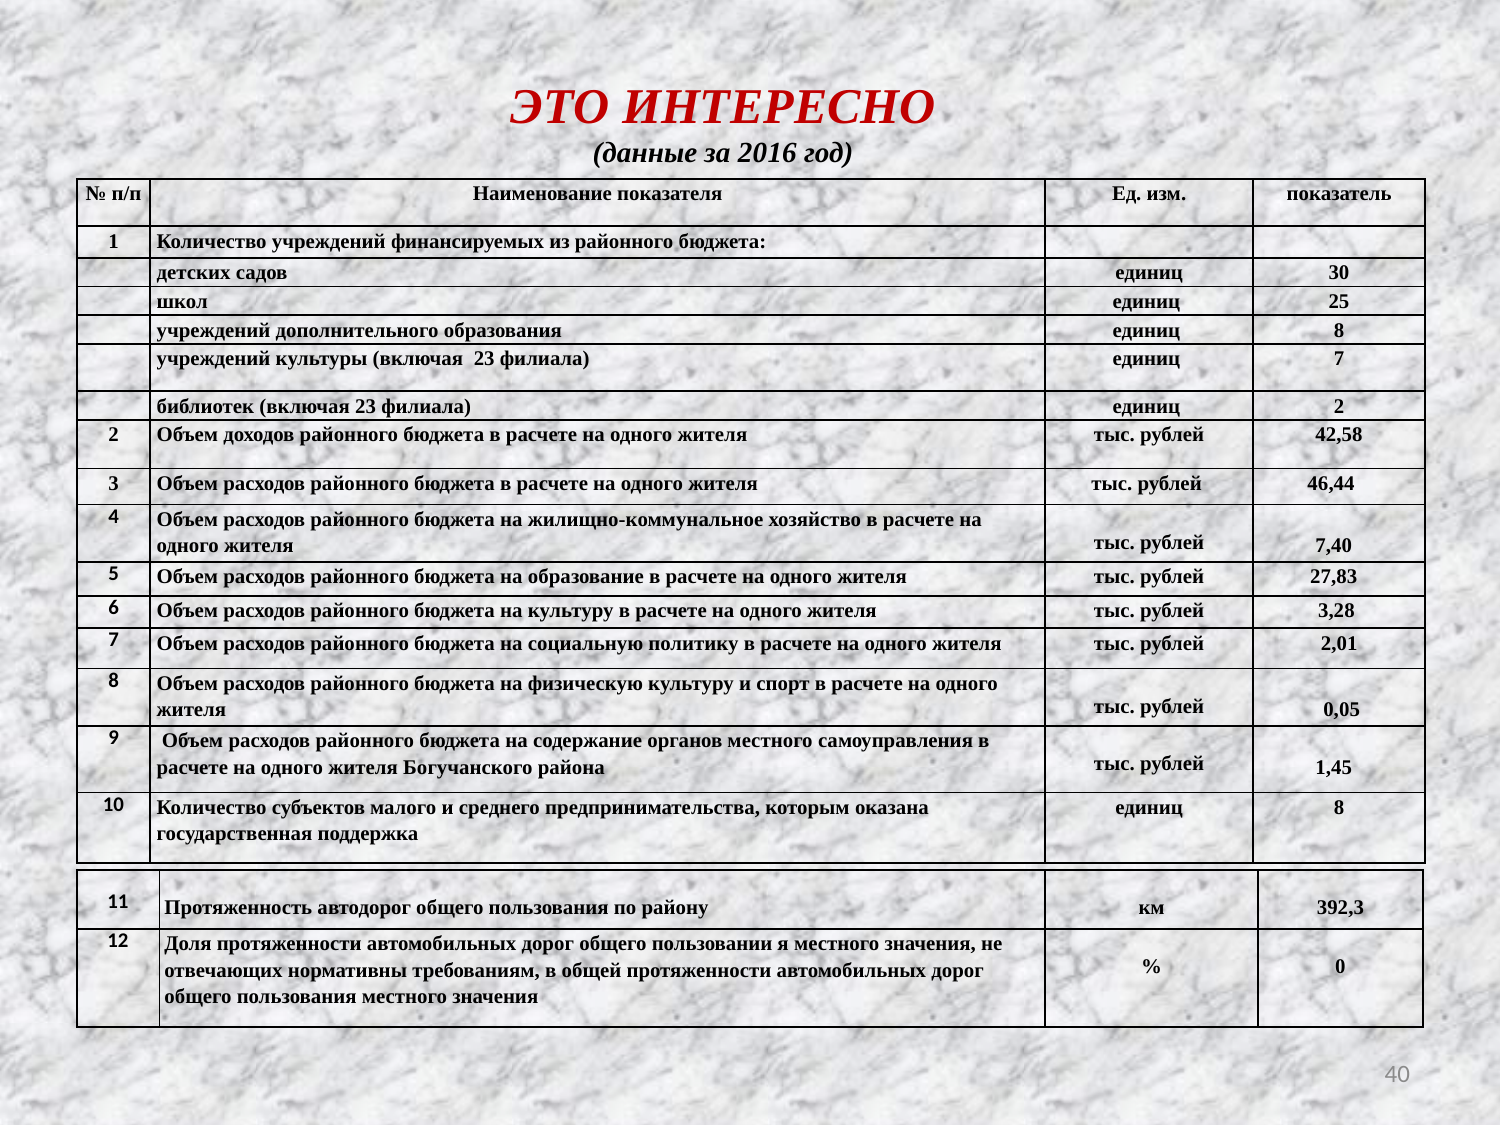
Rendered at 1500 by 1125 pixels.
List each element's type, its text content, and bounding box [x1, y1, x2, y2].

table_cell тыс. рублей [1046, 629, 1252, 668]
slide_number 40 [1074, 1042, 1425, 1103]
table_cell 1 [78, 227, 149, 257]
table_cell 12 [78, 930, 159, 1026]
table_header Ед. изм. [1046, 180, 1252, 225]
table_cell Объем расходов районного бюджета на социальную политику в расчете на одного жителя [151, 629, 1044, 668]
table_cell единиц [1046, 392, 1252, 419]
table_cell тыс. рублей [1046, 505, 1252, 561]
table_cell 3 [78, 469, 149, 504]
table_cell тыс. рублей [1046, 597, 1252, 627]
table_cell 42,58 [1254, 421, 1424, 468]
table_cell тыс. рублей [1046, 469, 1252, 504]
table_cell единиц [1046, 345, 1252, 390]
table_header Протяженность автодорог общего пользования по району [160, 871, 1044, 928]
table_header № п/п [78, 180, 149, 225]
table_cell единиц [1046, 316, 1252, 343]
table_cell [78, 345, 149, 390]
table_cell 7,40 [1254, 505, 1424, 561]
table_cell Доля протяженности автомобильных дорог общего пользовании я местного значения, не отвечающих нормативны требованиям, в общей протяженности автомобильных дорог общего пользования местного значения [160, 930, 1044, 1026]
table_cell 8 [1254, 793, 1424, 862]
table_cell 7 [1254, 345, 1424, 390]
table_cell учреждений дополнительного образования [151, 316, 1044, 343]
table_cell [1046, 227, 1252, 257]
table_header Наименование показателя [151, 180, 1044, 225]
table_cell 2,01 [1254, 629, 1424, 668]
table_cell 2 [1254, 392, 1424, 419]
table_cell единиц [1046, 287, 1252, 314]
table_cell 30 [1254, 259, 1424, 286]
table_cell [1254, 227, 1424, 257]
table_cell % [0, 0, 1500, 1125]
table_header показатель [1254, 180, 1424, 225]
table_cell Объем расходов районного бюджета на жилищно-коммунальное хозяйство в расчете на одного жителя [151, 505, 1044, 561]
table_cell 8 [78, 669, 149, 725]
table_cell 2 [78, 421, 149, 468]
table_cell библиотек (включая 23 филиала) [151, 392, 1044, 419]
text_box ЭТО ИНТЕРЕСНО (данные за 2016 год) [348, 66, 1099, 176]
table_cell Количество учреждений финансируемых из районного бюджета: [151, 227, 1044, 257]
table_cell тыс. рублей [1046, 727, 1252, 792]
table_cell учреждений культуры (включая 23 филиала) [151, 345, 1044, 390]
table_cell детских садов [151, 259, 1044, 286]
table_cell тыс. рублей [1046, 421, 1252, 468]
table_cell 8 [1254, 316, 1424, 343]
table_cell 25 [1254, 287, 1424, 314]
table_cell [78, 392, 149, 419]
table_cell 27,83 [1254, 563, 1424, 595]
table_cell 10 [78, 793, 149, 862]
table_cell 0 [1259, 930, 1422, 1026]
table_cell 0,05 [1254, 669, 1424, 725]
table_cell 5 [78, 563, 149, 595]
table_cell 6 [78, 597, 149, 627]
table_cell единиц [1046, 793, 1252, 862]
table_cell единиц [1046, 259, 1252, 286]
table_cell % [1046, 930, 1257, 1026]
table_cell Объем доходов районного бюджета в расчете на одного жителя [151, 421, 1044, 468]
table_cell Объем расходов районного бюджета в расчете на одного жителя [151, 469, 1044, 504]
table_cell 7 [78, 629, 149, 668]
table_cell Объем расходов районного бюджета на культуру в расчете на одного жителя [151, 597, 1044, 627]
table_cell Объем расходов районного бюджета на физическую культуру и спорт в расчете на одного жителя [151, 669, 1044, 725]
table_cell 1,45 [1254, 727, 1424, 792]
table_header 392,3 [1259, 871, 1422, 928]
table_header 11 [78, 871, 159, 928]
table_cell Объем расходов районного бюджета на образование в расчете на одного жителя [151, 563, 1044, 595]
table_cell Количество субъектов малого и среднего предпринимательства, которым оказана государственная поддержка [151, 793, 1044, 862]
table_cell тыс. рублей [1046, 563, 1252, 595]
table_header км [1046, 871, 1257, 928]
table_cell 46,44 [1254, 469, 1424, 504]
table_cell Объем расходов районного бюджета на содержание органов местного самоуправления в расчете на одного жителя Богучанского района [151, 727, 1044, 792]
table_cell [78, 316, 149, 343]
table_cell 3,28 [1254, 597, 1424, 627]
table_cell 9 [78, 727, 149, 792]
table_cell тыс. рублей [1046, 669, 1252, 725]
table_cell школ [151, 287, 1044, 314]
table_cell 4 [78, 505, 149, 561]
table_cell [78, 287, 149, 314]
table_cell [78, 259, 149, 286]
